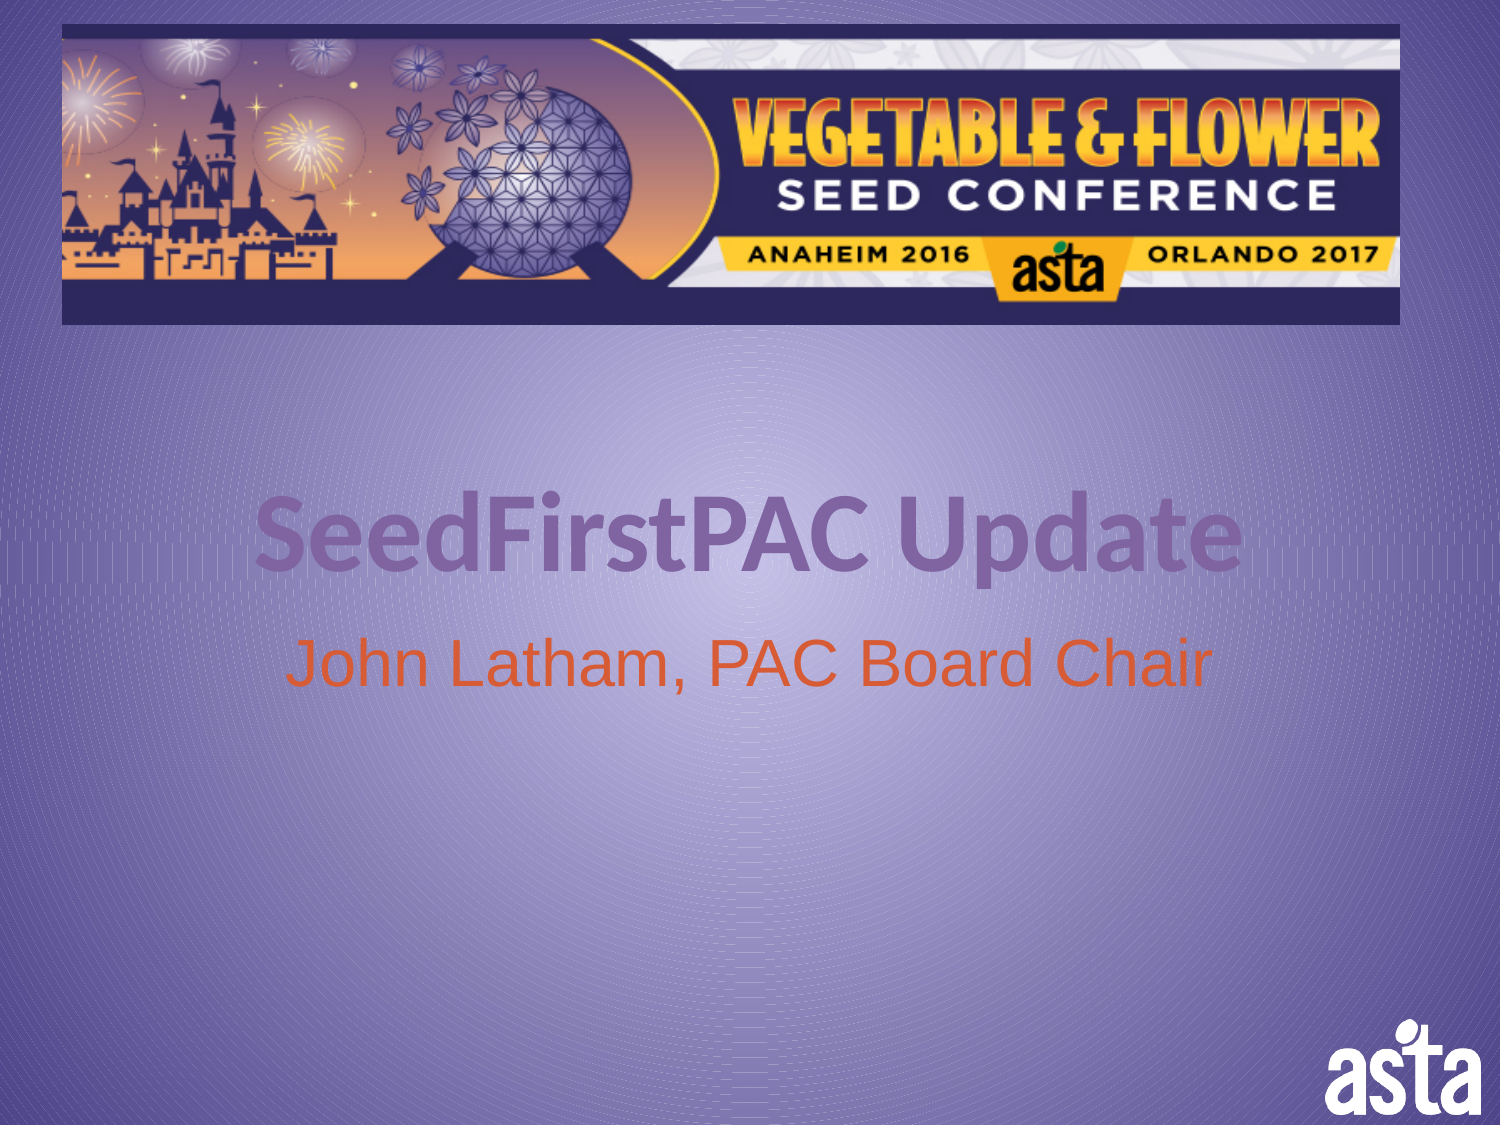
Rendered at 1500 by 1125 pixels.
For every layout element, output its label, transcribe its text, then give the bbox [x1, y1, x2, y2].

title SeedFirstPAC Update [112, 450, 1388, 692]
picture [1325, 1019, 1481, 1115]
picture [62, 24, 1400, 325]
subtitle John Latham, PAC Board Chair [225, 612, 1275, 900]
